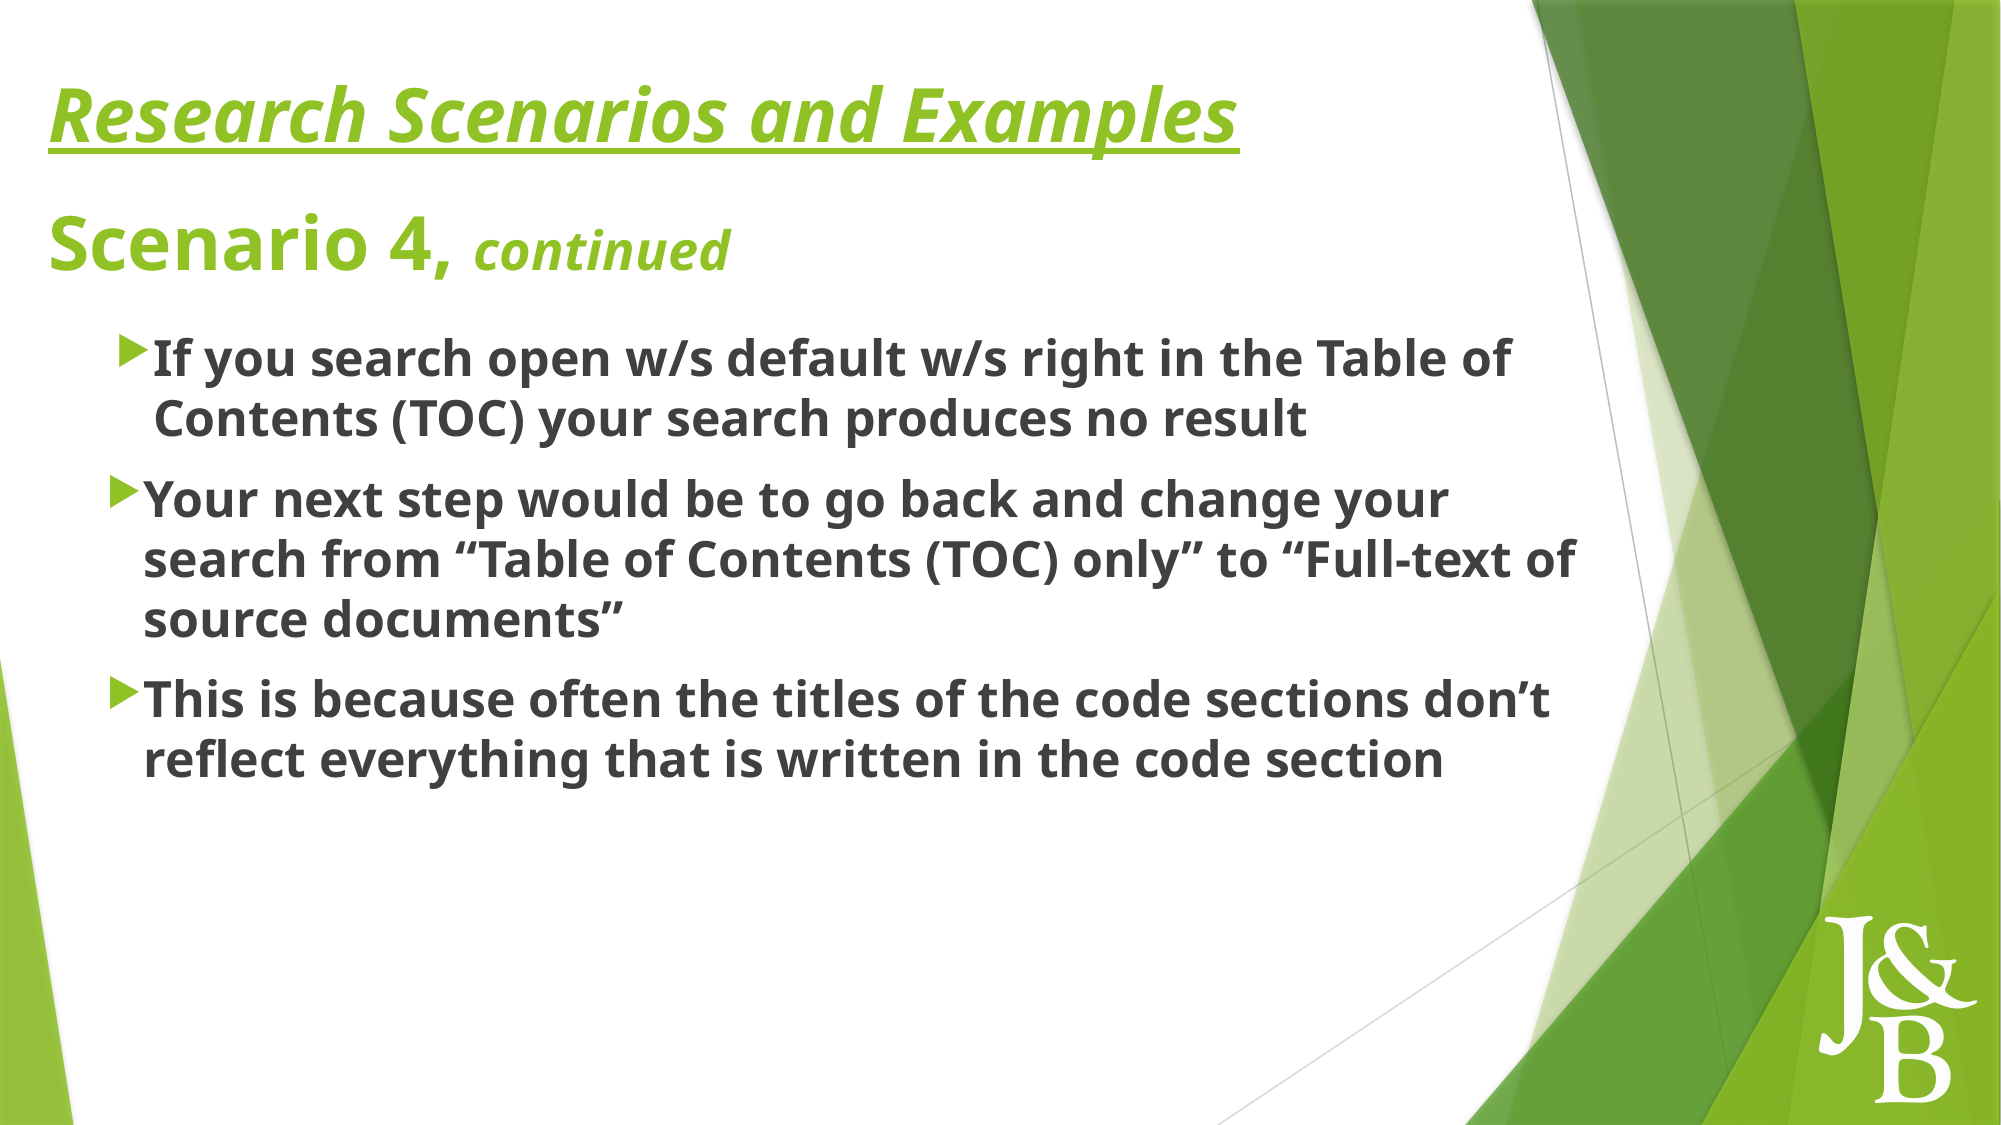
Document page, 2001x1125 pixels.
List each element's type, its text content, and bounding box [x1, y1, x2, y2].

list If you search open w/s default w/s right in the Table of Contents (TOC) your search produces no result Your next step would be to go back and change your search from “Table of Contents (TOC) only” to “Full-text of source documents” This is because often the titles of the code sections don’t reflect everything that is written in the code section [54, 318, 1619, 950]
picture [1819, 915, 1978, 1104]
title Research Scenarios and Examples Scenario 4, continued [33, 60, 1522, 195]
